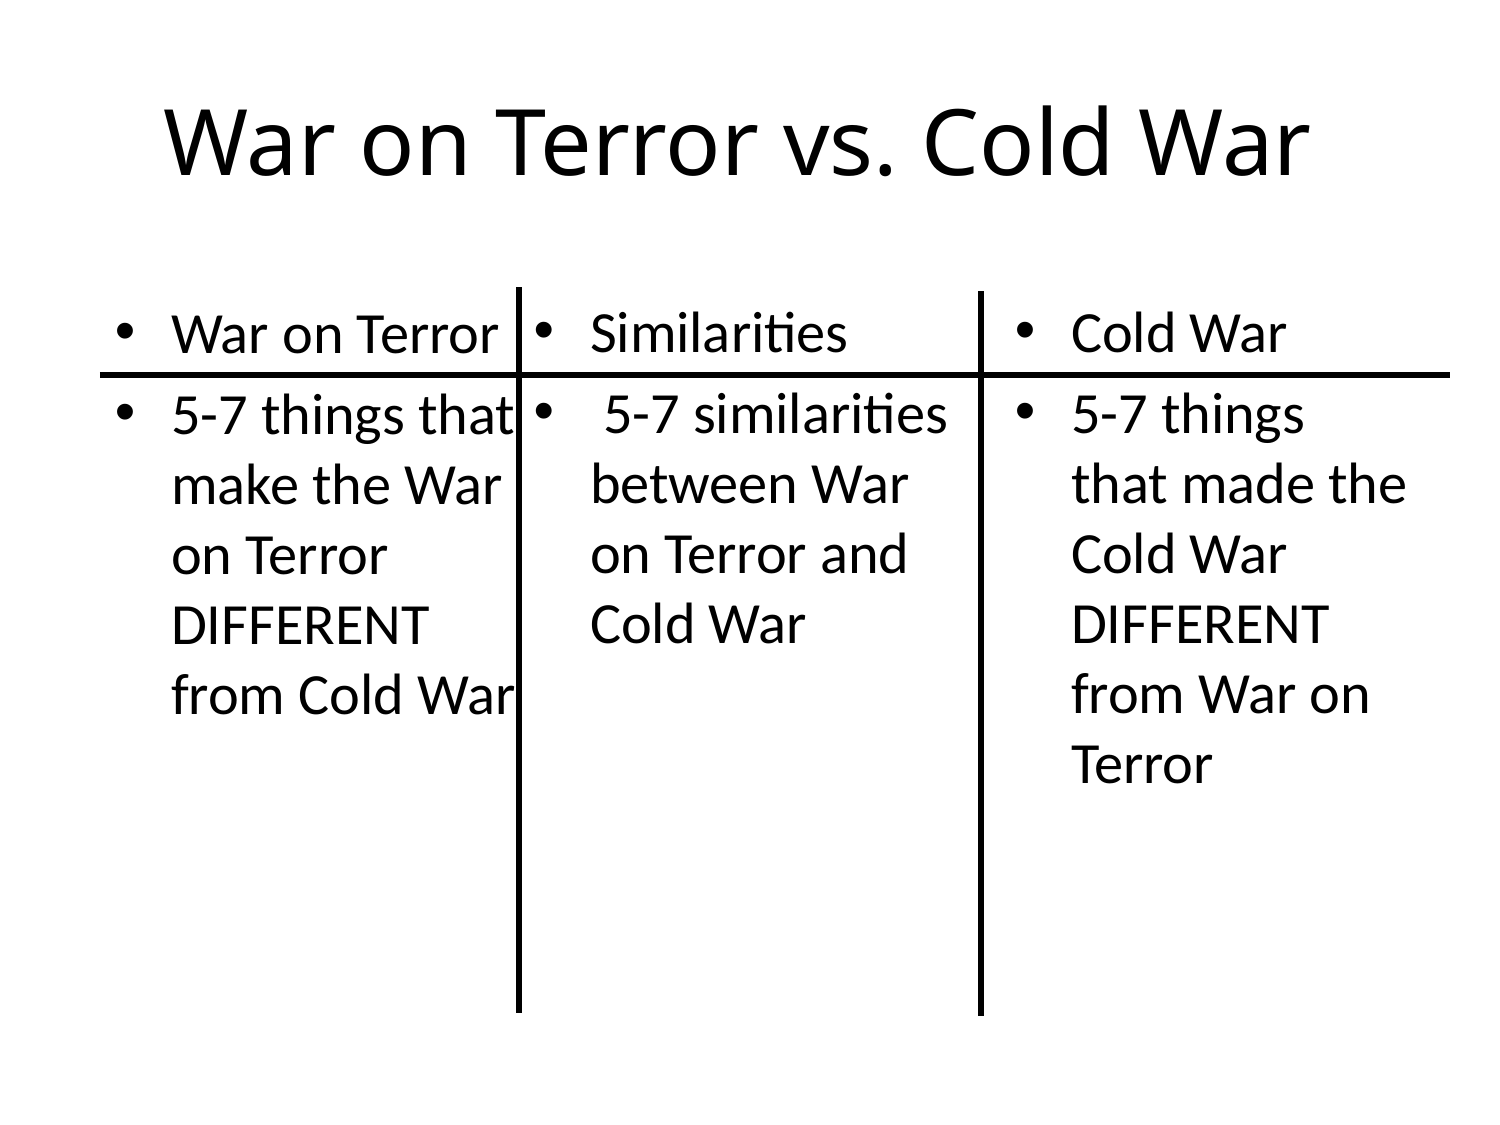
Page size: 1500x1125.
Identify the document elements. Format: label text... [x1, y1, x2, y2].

list Similarities 5-7 similarities between War on Terror and Cold War [518, 286, 982, 372]
title War on Terror vs. Cold War [75, 45, 1425, 233]
list Cold War 5-7 things that made the Cold War DIFFERENT from War on Terror [999, 286, 1425, 372]
text_box War on Terror 5-7 things that make the War on Terror DIFFERENT from Cold War [99, 287, 516, 372]
list Cold War 5-7 things that made the Cold War DIFFERENT from War on Terror [999, 384, 1425, 1029]
text_box War on Terror 5-7 things that make the War on Terror DIFFERENT from Cold War [522, 287, 563, 372]
list Similarities 5-7 similarities between War on Terror and Cold War [563, 384, 982, 1029]
text_box War on Terror 5-7 things that make the War on Terror DIFFERENT from Cold War [99, 382, 563, 1030]
